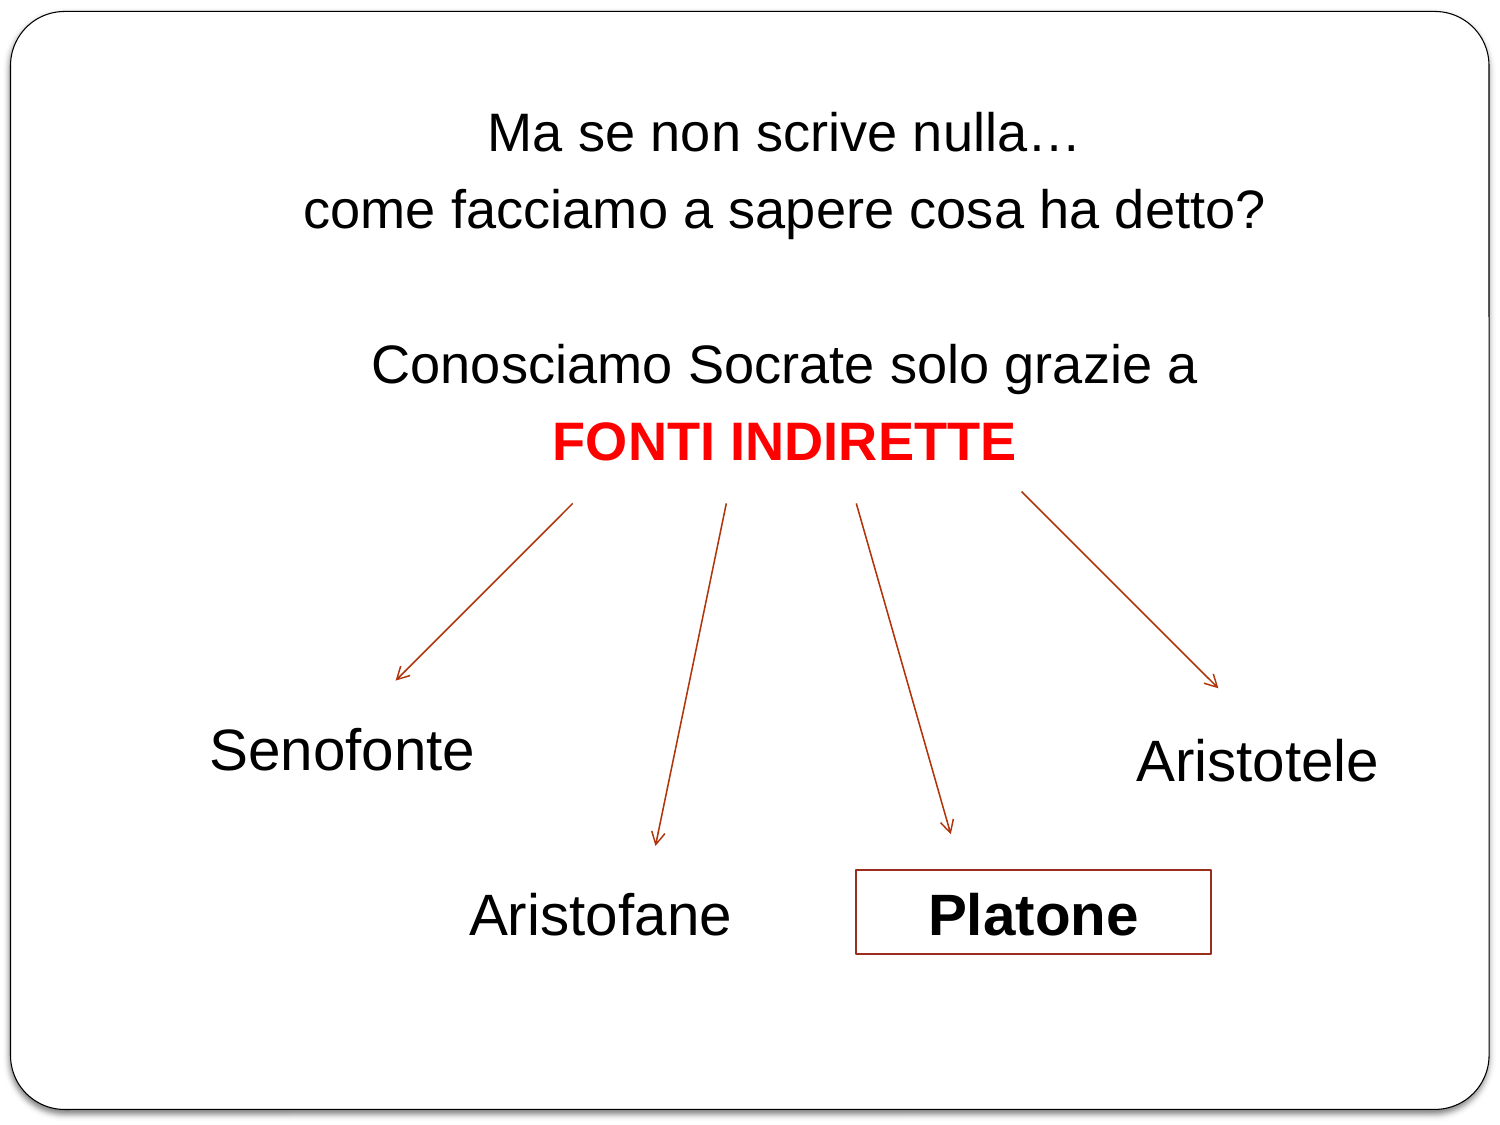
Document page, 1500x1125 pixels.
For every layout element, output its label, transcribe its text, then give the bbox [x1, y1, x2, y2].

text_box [855, 503, 951, 835]
text_box Aristofane [454, 869, 809, 955]
text_box Aristotele [1080, 716, 1436, 801]
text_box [1021, 491, 1219, 689]
text_box Platone [855, 869, 1212, 955]
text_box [395, 503, 573, 681]
text_box Senofonte [194, 704, 550, 789]
text_box Ma se non scrive nulla… come facciamo a sapere cosa ha detto? Conosciamo Socrate solo grazie a FONTI INDIRETTE [147, 90, 1423, 504]
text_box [655, 503, 727, 847]
